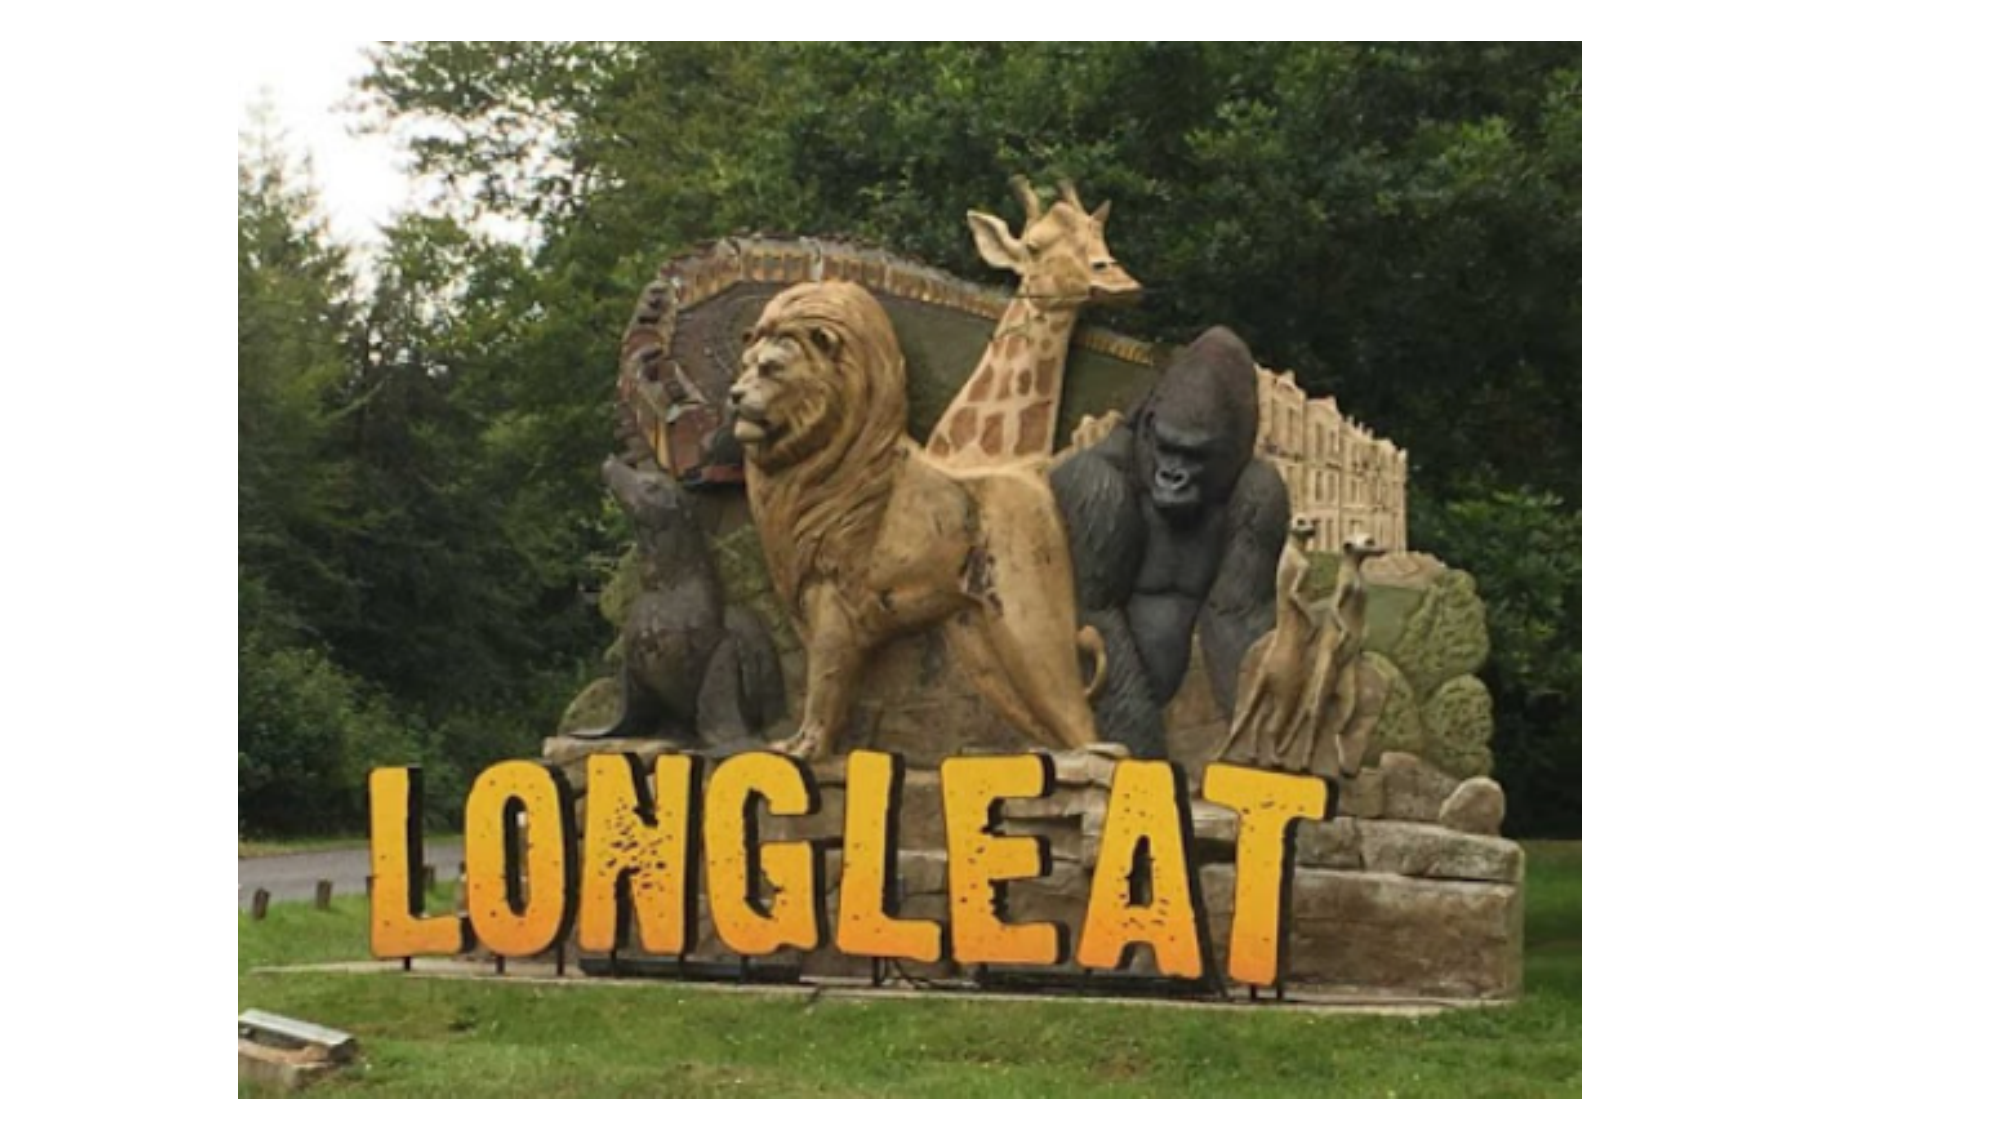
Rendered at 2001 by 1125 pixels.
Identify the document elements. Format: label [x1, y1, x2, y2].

picture [238, 41, 1582, 1100]
